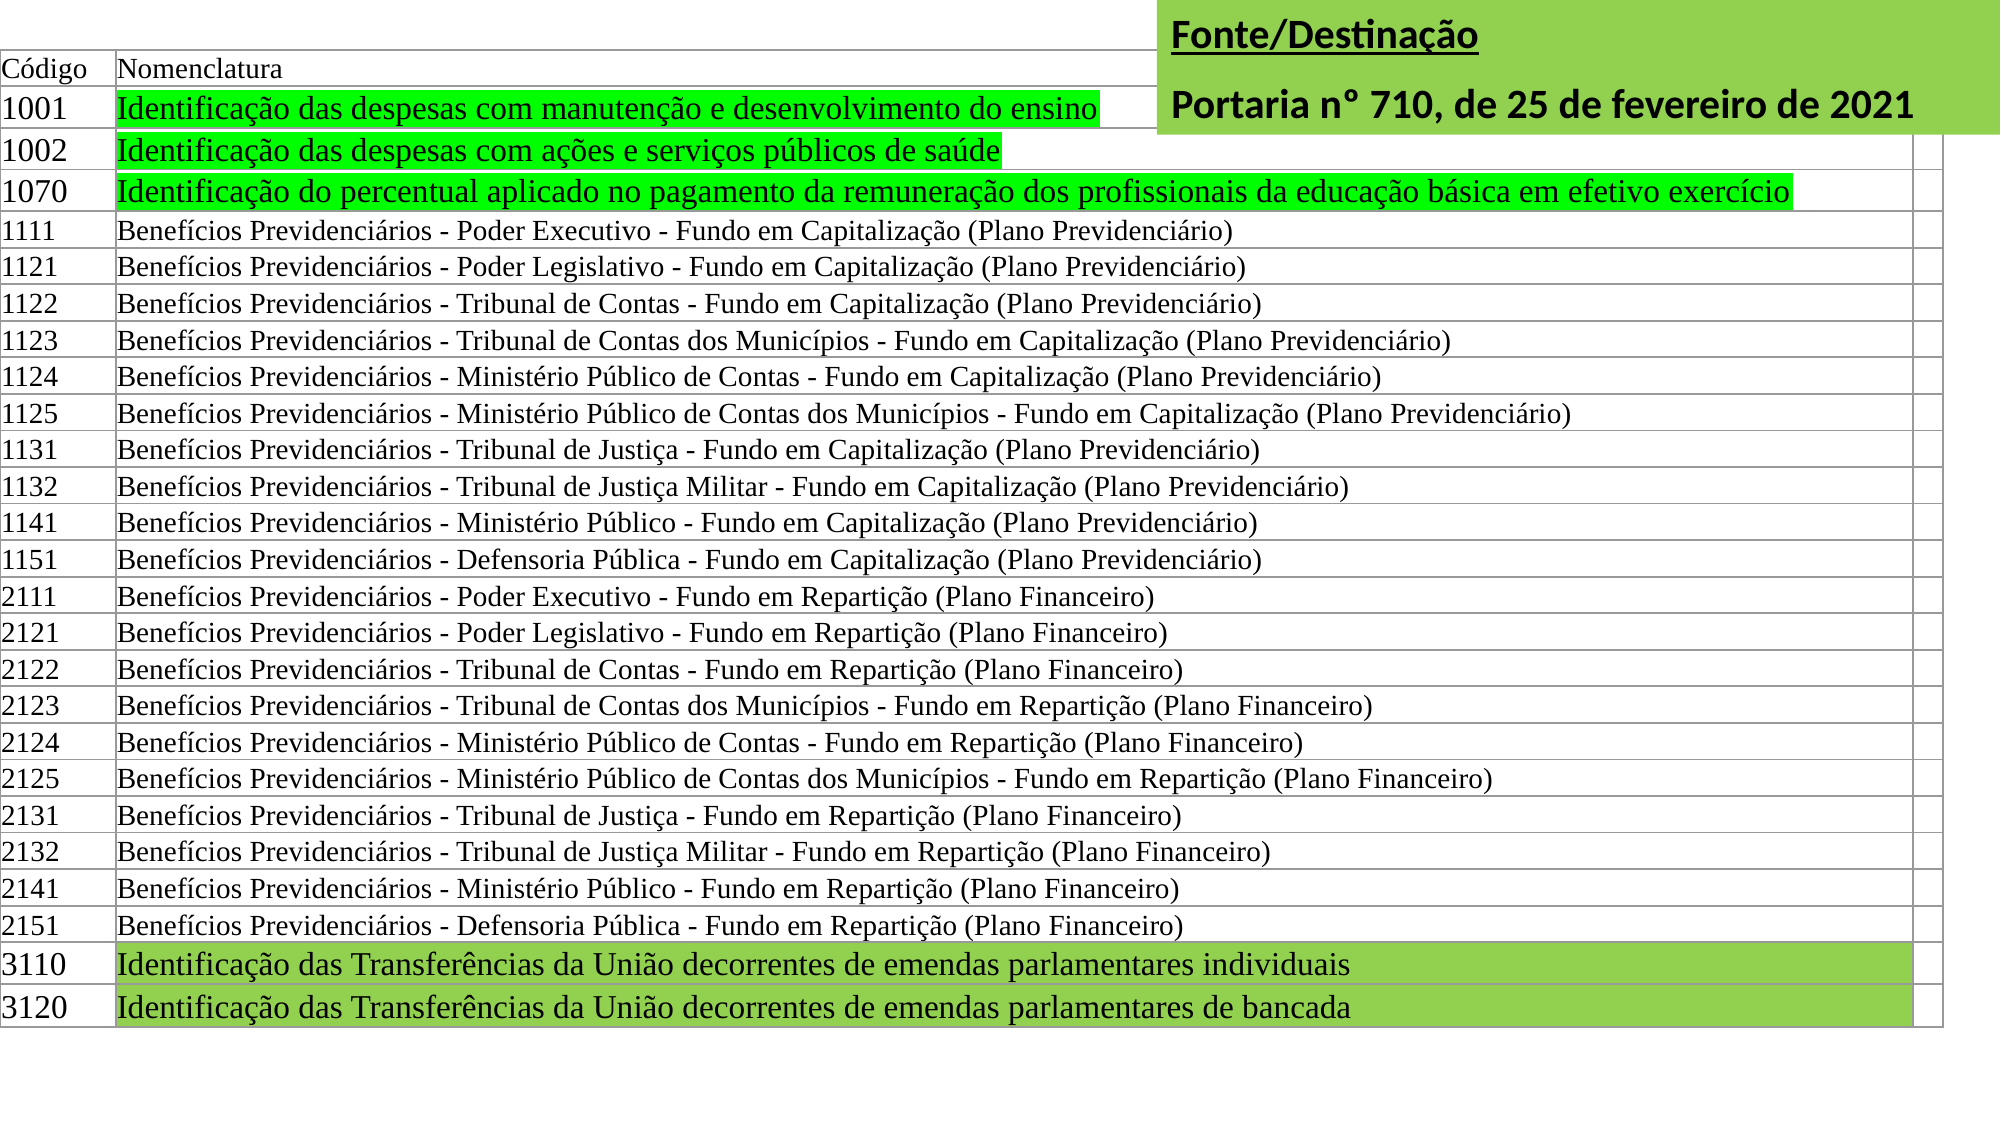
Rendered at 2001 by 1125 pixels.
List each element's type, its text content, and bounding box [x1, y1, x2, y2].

table_cell [1914, 541, 1942, 576]
table_cell Benefícios Previdenciários - Ministério Público - Fundo em Repartição (Plano Financeiro) [117, 870, 1912, 905]
table_cell Benefícios Previdenciários - Tribunal de Contas - Fundo em Capitalização (Plano Previdenciário) [117, 285, 1912, 320]
table_cell 1141 [1, 504, 115, 539]
table_cell [1914, 135, 1942, 169]
table_cell 2123 [1, 687, 115, 722]
table_cell [1914, 833, 1942, 868]
table_cell [1914, 358, 1942, 393]
table_cell 1122 [1, 285, 115, 320]
table_cell [1914, 797, 1942, 832]
table_cell Benefícios Previdenciários - Tribunal de Contas - Fundo em Repartição (Plano Financeiro) [117, 651, 1912, 685]
table_cell 1002 [1, 129, 115, 169]
table_cell [1914, 504, 1942, 539]
table_cell 2141 [1, 870, 115, 905]
table_cell [1914, 285, 1942, 320]
table_cell [1914, 468, 1942, 503]
table_cell 2132 [1, 833, 115, 868]
table_cell [1914, 170, 1942, 210]
table_cell Benefícios Previdenciários - Ministério Público de Contas dos Municípios - Fundo em Repartição (Plano Financeiro) [117, 760, 1912, 795]
table_cell Benefícios Previdenciários - Poder Legislativo - Fundo em Repartição (Plano Financeiro) [117, 614, 1912, 649]
table_header Nomenclatura [117, 51, 1156, 85]
table_cell [1914, 760, 1942, 795]
table_cell [1914, 724, 1942, 759]
table_cell 2121 [1, 614, 115, 649]
table_cell [1914, 651, 1942, 685]
table_cell 2122 [1, 651, 115, 685]
table_cell Benefícios Previdenciários - Tribunal de Justiça Militar - Fundo em Repartição (Plano Financeiro) [117, 833, 1912, 868]
table_cell 2125 [1, 760, 115, 795]
table_cell Benefícios Previdenciários - Ministério Público de Contas - Fundo em Capitalização (Plano Previdenciário) [117, 358, 1912, 393]
table_cell Identificação das Transferências da União decorrentes de emendas parlamentares individuais [117, 943, 1912, 983]
table_cell [1914, 578, 1942, 612]
table_cell [1914, 907, 1942, 941]
table_cell 3120 [1, 985, 115, 1026]
table_cell Benefícios Previdenciários - Tribunal de Justiça - Fundo em Repartição (Plano Financeiro) [117, 797, 1912, 832]
table_cell Benefícios Previdenciários - Defensoria Pública - Fundo em Capitalização (Plano Previdenciário) [117, 541, 1912, 576]
table_cell 1151 [1, 541, 115, 576]
table_cell [1914, 943, 1942, 983]
table_cell [1914, 395, 1942, 430]
table_header Código [1, 51, 115, 85]
table_cell 1131 [1, 431, 115, 466]
table_cell 1111 [1, 212, 115, 247]
table_cell [1914, 212, 1942, 247]
table_cell [1914, 431, 1942, 466]
table_cell 1124 [1, 358, 115, 393]
table_cell 3110 [1, 943, 115, 983]
table_cell Benefícios Previdenciários - Poder Executivo - Fundo em Capitalização (Plano Previdenciário) [117, 212, 1912, 247]
table_cell 1123 [1, 322, 115, 356]
table_cell Benefícios Previdenciários - Tribunal de Justiça - Fundo em Capitalização (Plano Previdenciário) [117, 431, 1912, 466]
table_cell [1914, 322, 1942, 356]
table_cell 2124 [1, 724, 115, 759]
table_cell Benefícios Previdenciários - Tribunal de Justiça Militar - Fundo em Capitalização (Plano Previdenciário) [117, 468, 1912, 503]
table_cell [1914, 687, 1942, 722]
table_cell 1001 [1, 87, 115, 127]
table_cell Identificação das despesas com ações e serviços públicos de saúde [117, 129, 1912, 169]
table_cell 2151 [1, 907, 115, 941]
table_cell Benefícios Previdenciários - Defensoria Pública - Fundo em Repartição (Plano Financeiro) [117, 907, 1912, 941]
table_cell 1125 [1, 395, 115, 430]
table_cell Benefícios Previdenciários - Poder Legislativo - Fundo em Capitalização (Plano Previdenciário) [117, 249, 1912, 283]
table_cell Identificação das despesas com manutenção e desenvolvimento do ensino [117, 87, 1156, 127]
table_cell Benefícios Previdenciários - Ministério Público - Fundo em Capitalização (Plano Previdenciário) [117, 504, 1912, 539]
table_cell [1914, 249, 1942, 283]
text_box Fonte/Destinação Portaria nº 710, de 25 de fevereiro de 2021 [1156, 0, 2000, 135]
table_cell [1914, 870, 1942, 905]
table_cell Identificação do percentual aplicado no pagamento da remuneração dos profissionais da educação básica em efetivo exercício [117, 170, 1912, 210]
table_cell 1121 [1, 249, 115, 283]
table_cell 2131 [1, 797, 115, 832]
table_cell 1070 [1, 170, 115, 210]
table_cell Benefícios Previdenciários - Tribunal de Contas dos Municípios - Fundo em Capitalização (Plano Previdenciário) [117, 322, 1912, 356]
table_cell Benefícios Previdenciários - Poder Executivo - Fundo em Repartição (Plano Financeiro) [117, 578, 1912, 612]
table_cell Identificação das Transferências da União decorrentes de emendas parlamentares de bancada [117, 985, 1912, 1026]
table_cell Benefícios Previdenciários - Tribunal de Contas dos Municípios - Fundo em Repartição (Plano Financeiro) [117, 687, 1912, 722]
table_cell Benefícios Previdenciários - Ministério Público de Contas dos Municípios - Fundo em Capitalização (Plano Previdenciário) [117, 395, 1912, 430]
table_cell [1914, 614, 1942, 649]
table_cell 2111 [1, 578, 115, 612]
table_cell [1914, 985, 1942, 1026]
table_cell Benefícios Previdenciários - Ministério Público de Contas - Fundo em Repartição (Plano Financeiro) [117, 724, 1912, 759]
table_cell 1132 [1, 468, 115, 503]
